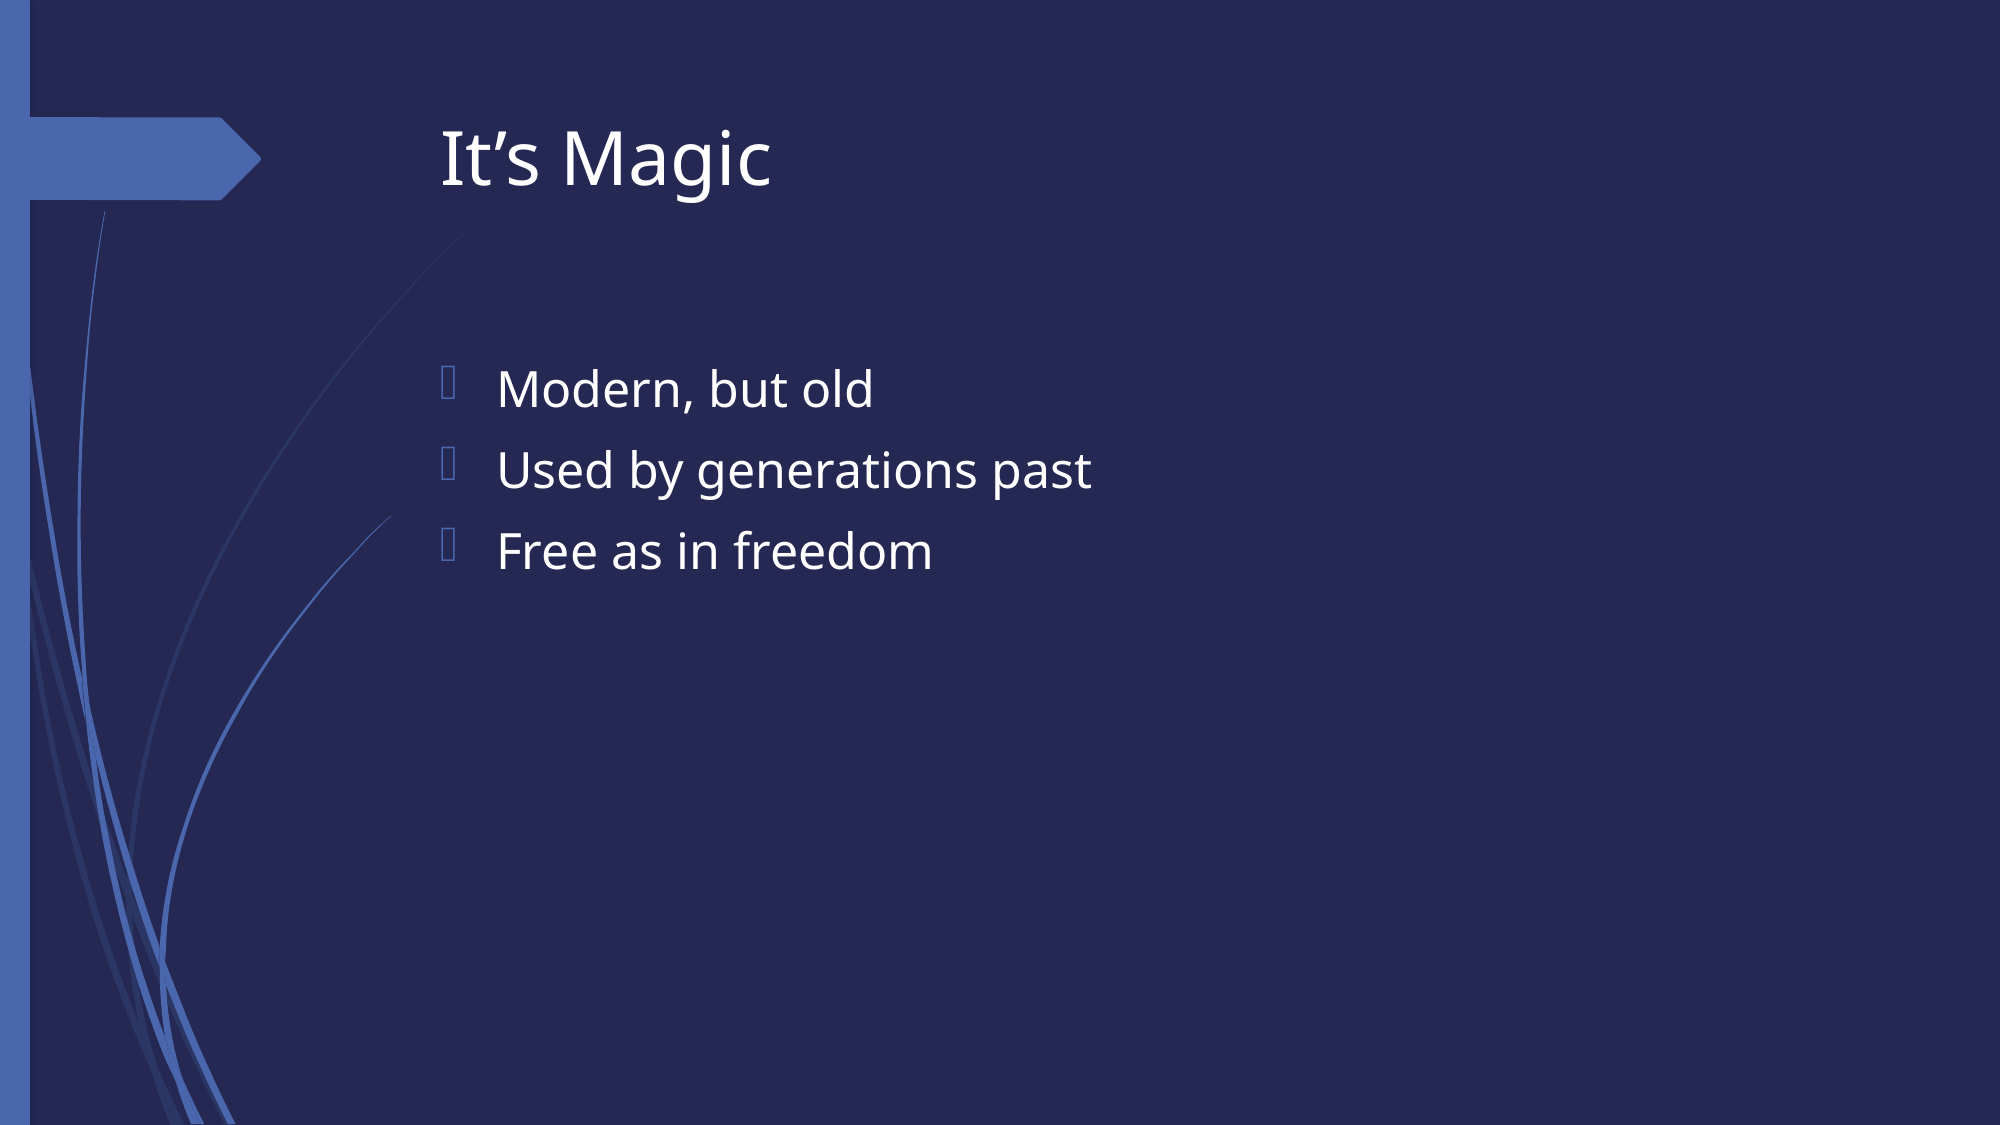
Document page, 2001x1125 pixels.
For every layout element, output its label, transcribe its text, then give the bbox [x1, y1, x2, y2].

list Modern, but old Used by generations past Free as in freedom [424, 350, 1888, 970]
title It’s Magic [425, 102, 1888, 313]
